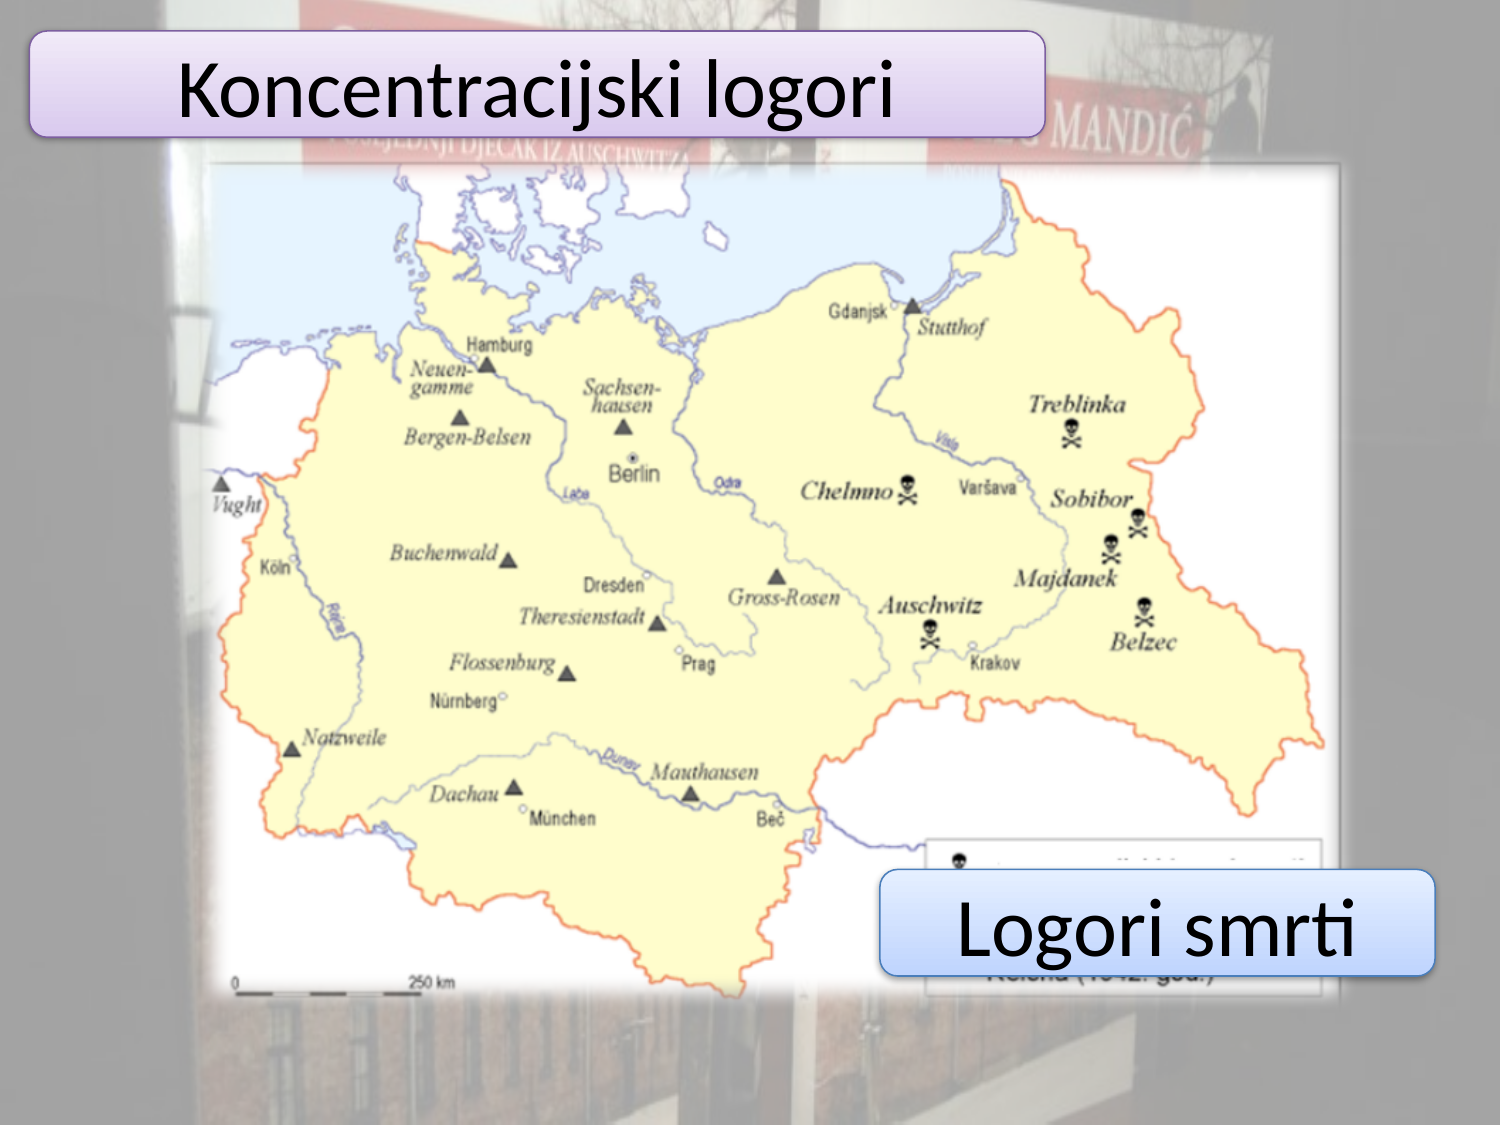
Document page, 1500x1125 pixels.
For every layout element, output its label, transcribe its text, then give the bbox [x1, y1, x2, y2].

text_box Logori smrti [1363, 868, 1436, 977]
picture [194, 148, 1358, 1012]
text_box Koncentracijski logori [28, 30, 1046, 139]
